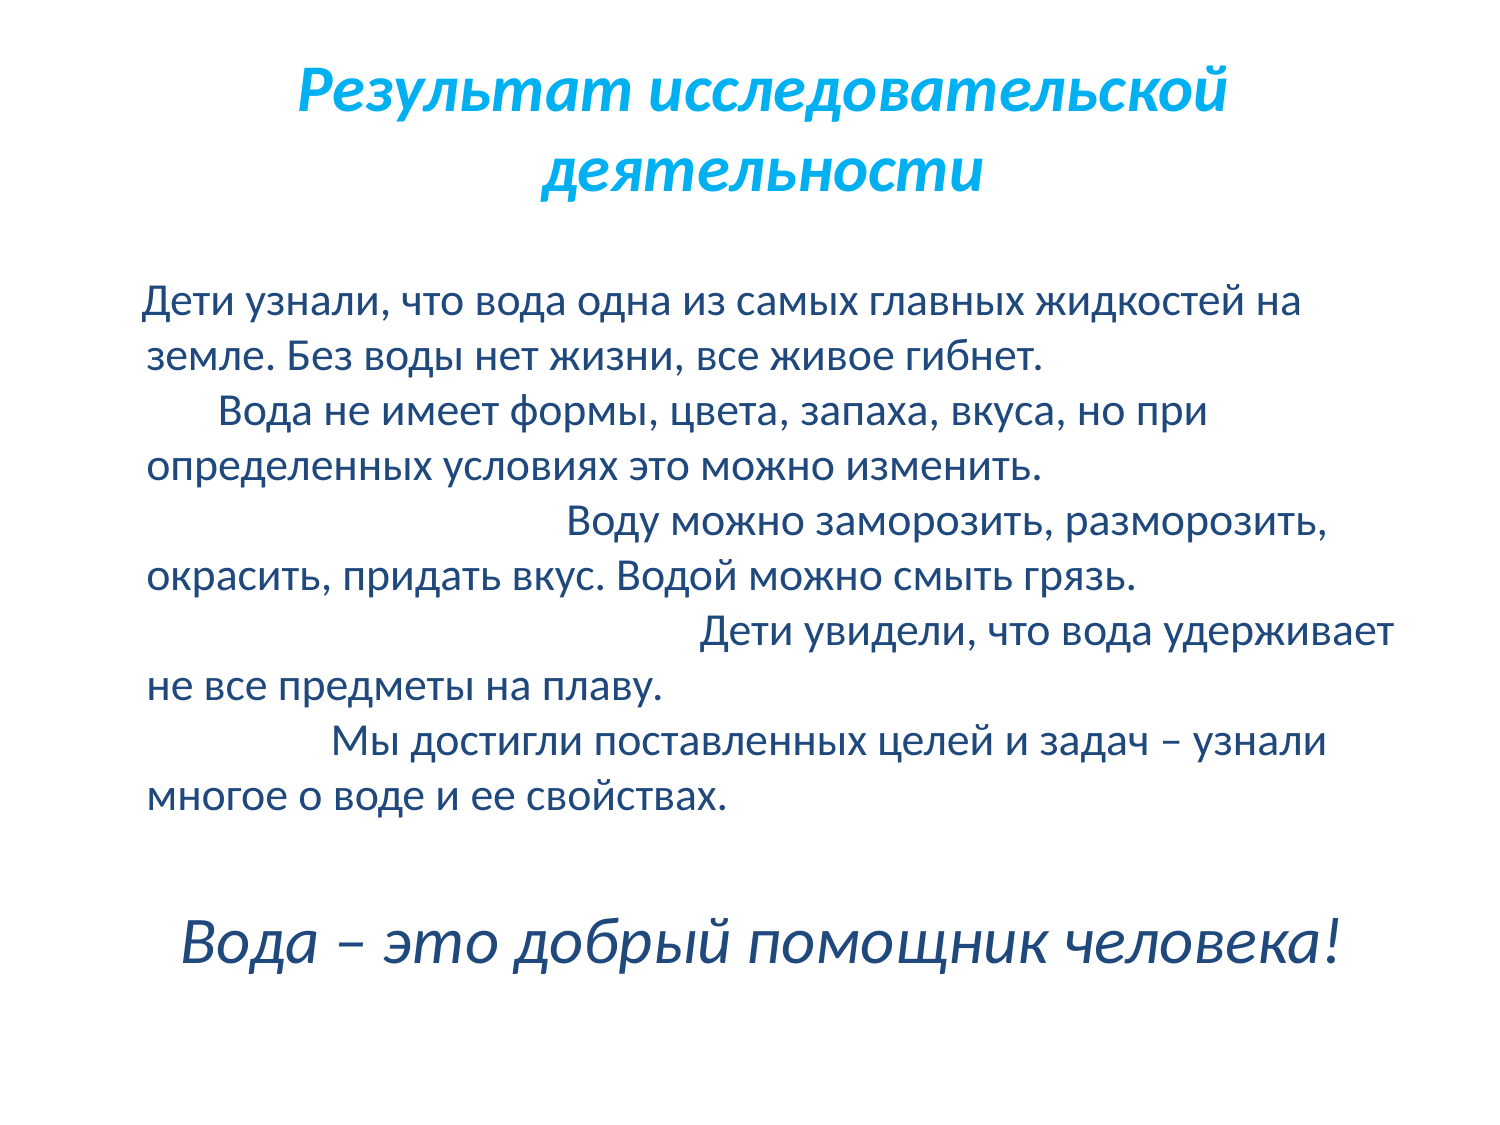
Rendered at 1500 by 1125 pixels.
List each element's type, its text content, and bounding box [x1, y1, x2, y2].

list Дети узнали, что вода одна из самых главных жидкостей на земле. Без воды нет жизни, все живое гибнет. Вода не имеет формы, цвета, запаха, вкуса, но при определенных условиях это можно изменить. Воду можно заморозить, разморозить, окрасить, придать вкус. Водой можно смыть грязь. Дети увидели, что вода удерживает не все предметы на плаву. Мы достигли поставленных целей и задач – узнали многое о воде и ее свойствах. Вода – это добрый помощник человека! [75, 262, 1425, 1005]
title Результат исследовательской деятельности [88, 30, 1439, 219]
